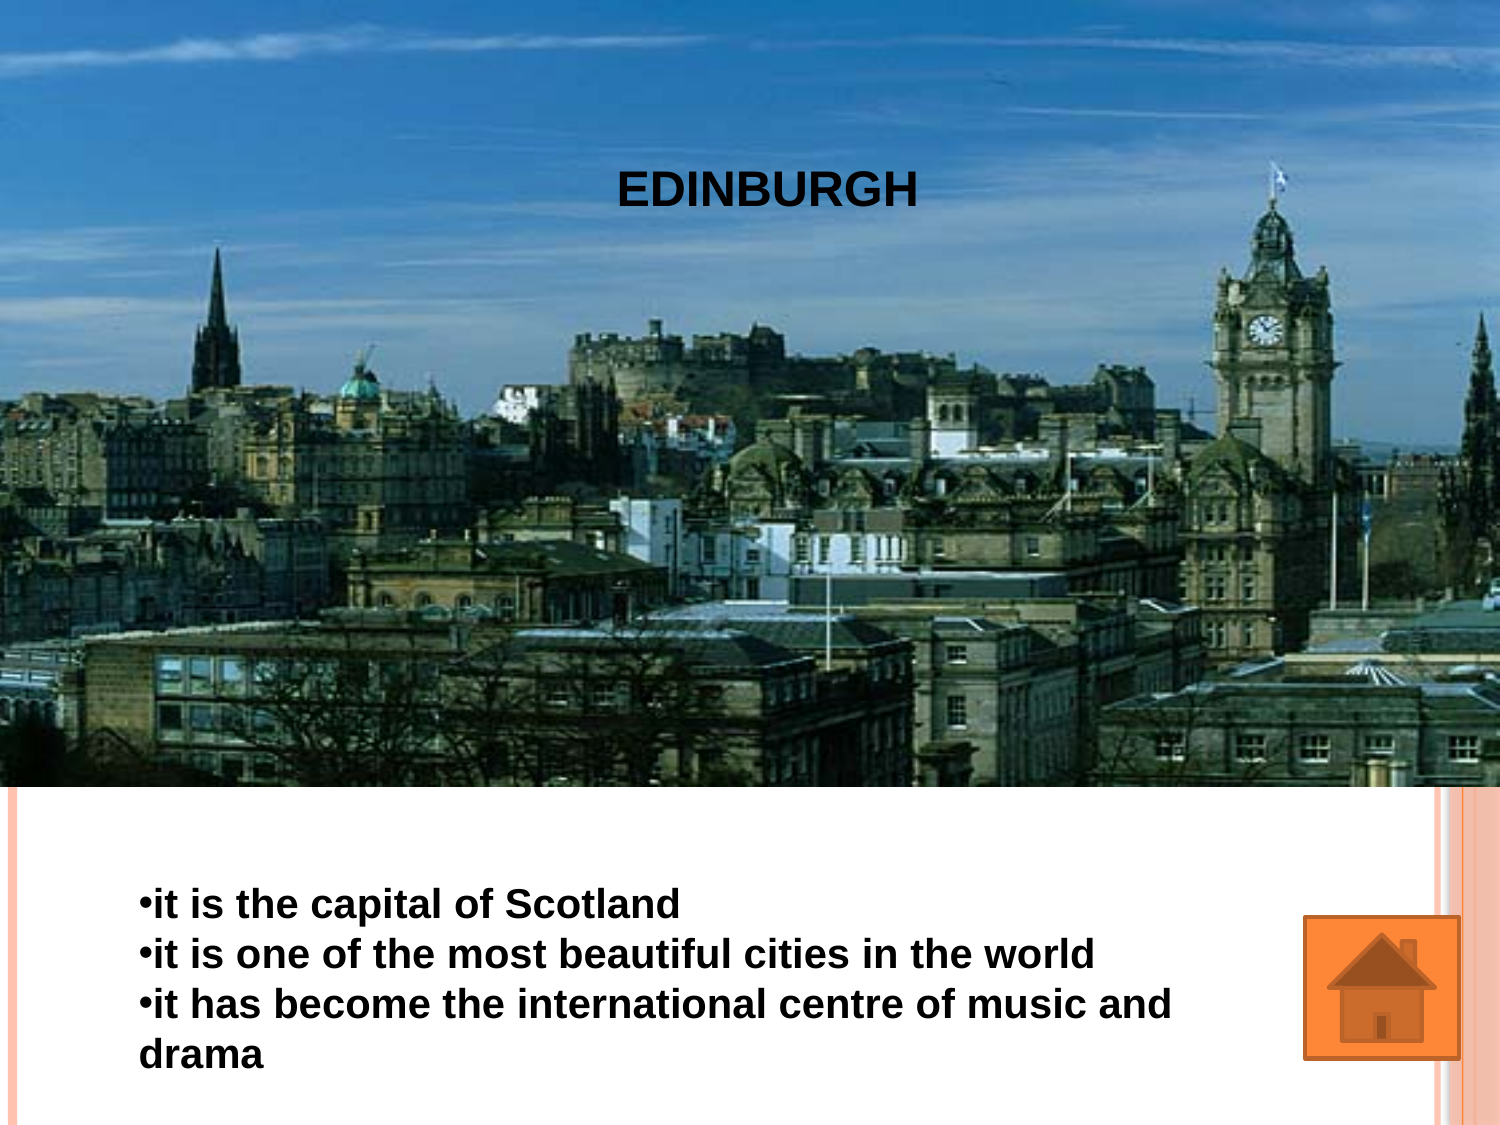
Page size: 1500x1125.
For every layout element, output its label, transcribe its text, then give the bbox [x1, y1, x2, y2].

text_box it is the capital of Scotland it is one of the most beautiful cities in the world it has become the international centre of music and drama [123, 869, 1282, 1085]
picture [0, 0, 1500, 788]
text_box [1303, 915, 1461, 1061]
